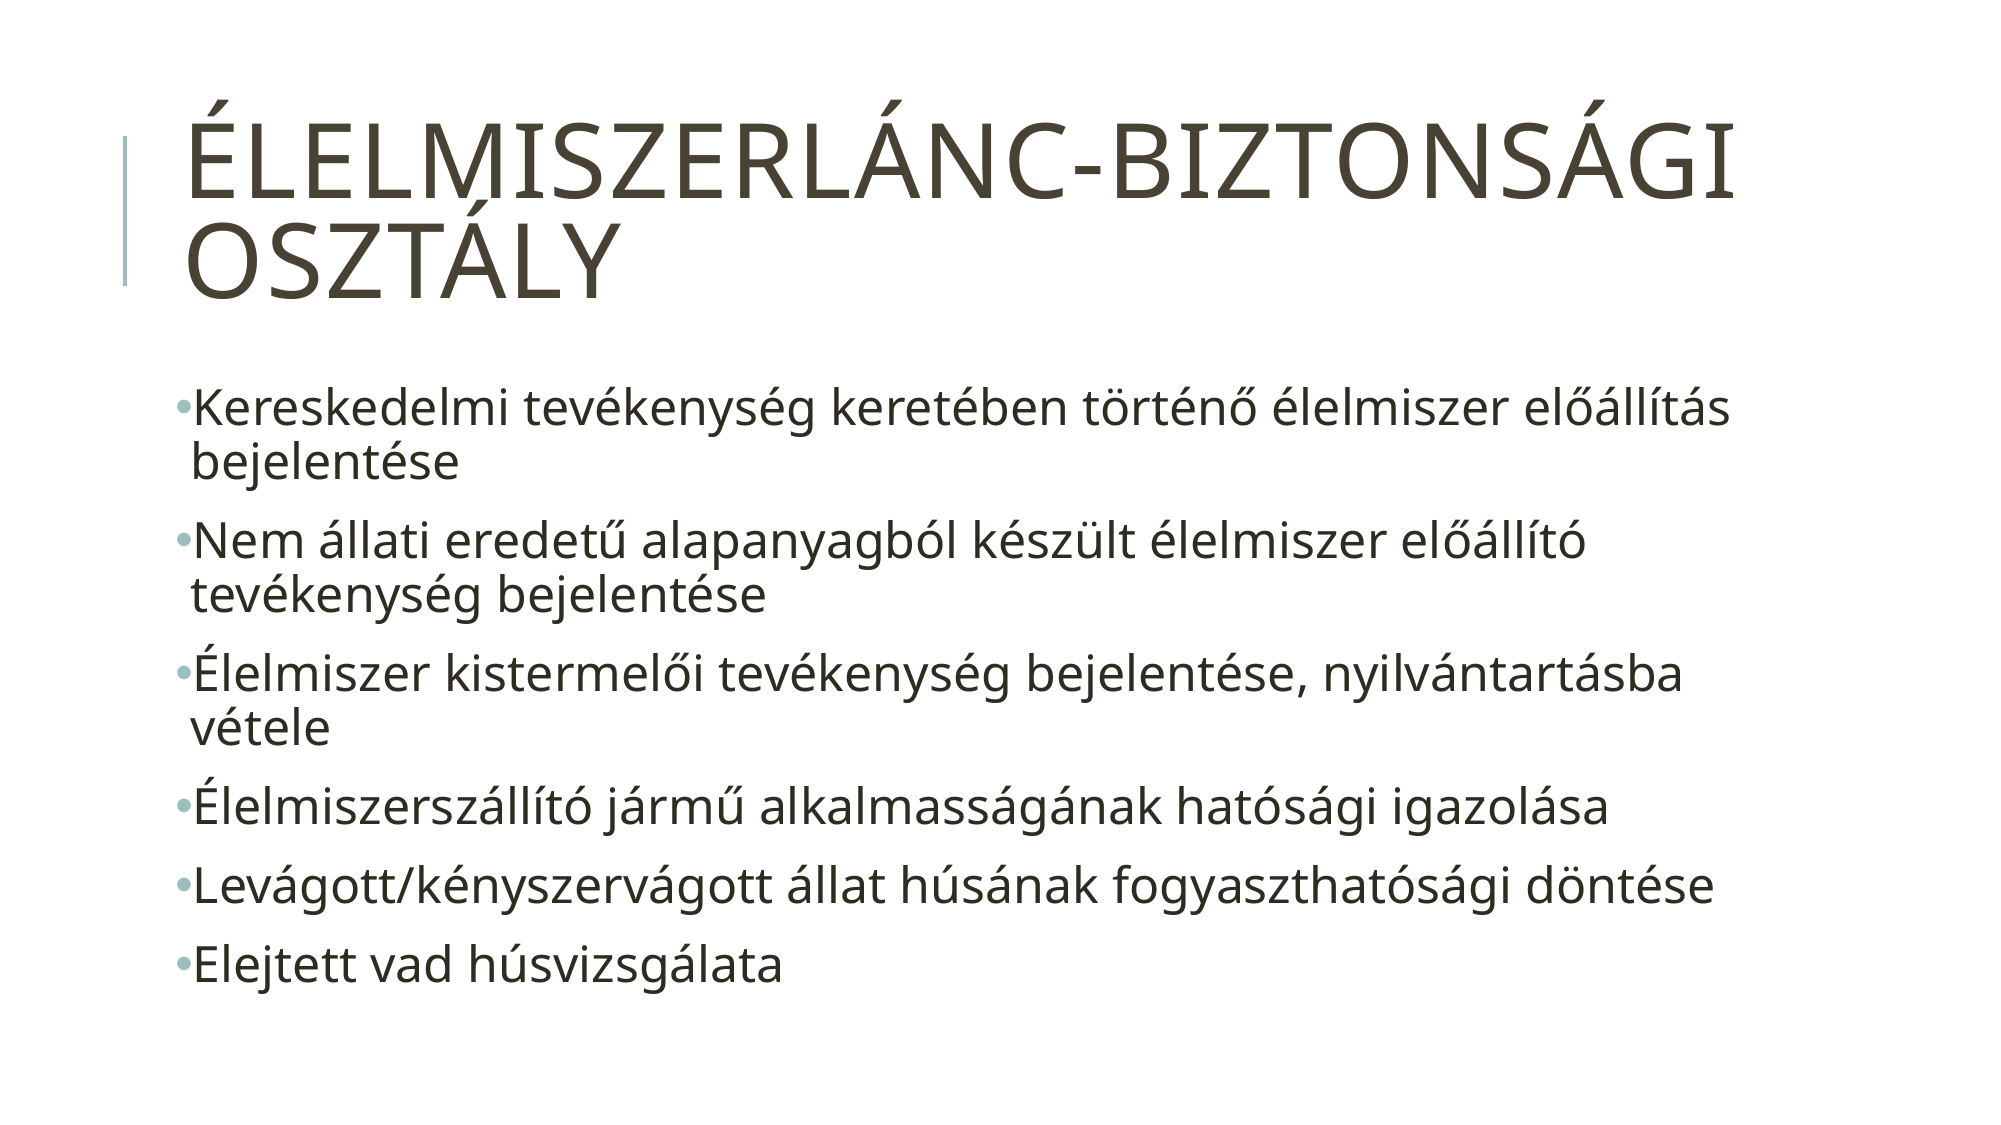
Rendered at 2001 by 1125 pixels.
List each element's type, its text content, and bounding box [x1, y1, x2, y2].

title Élelmiszerlánc-biztonsági osztály [168, 96, 1763, 342]
list Kereskedelmi tevékenység keretében történő élelmiszer előállítás bejelentése Nem állati eredetű alapanyagból készült élelmiszer előállító tevékenység bejelentése Élelmiszer kistermelői tevékenység bejelentése, nyilvántartásba vétele Élelmiszerszállító jármű alkalmasságának hatósági igazolása Levágott/kényszervágott állat húsának fogyaszthatósági döntése Elejtett vad húsvizsgálata [168, 375, 1763, 1035]
